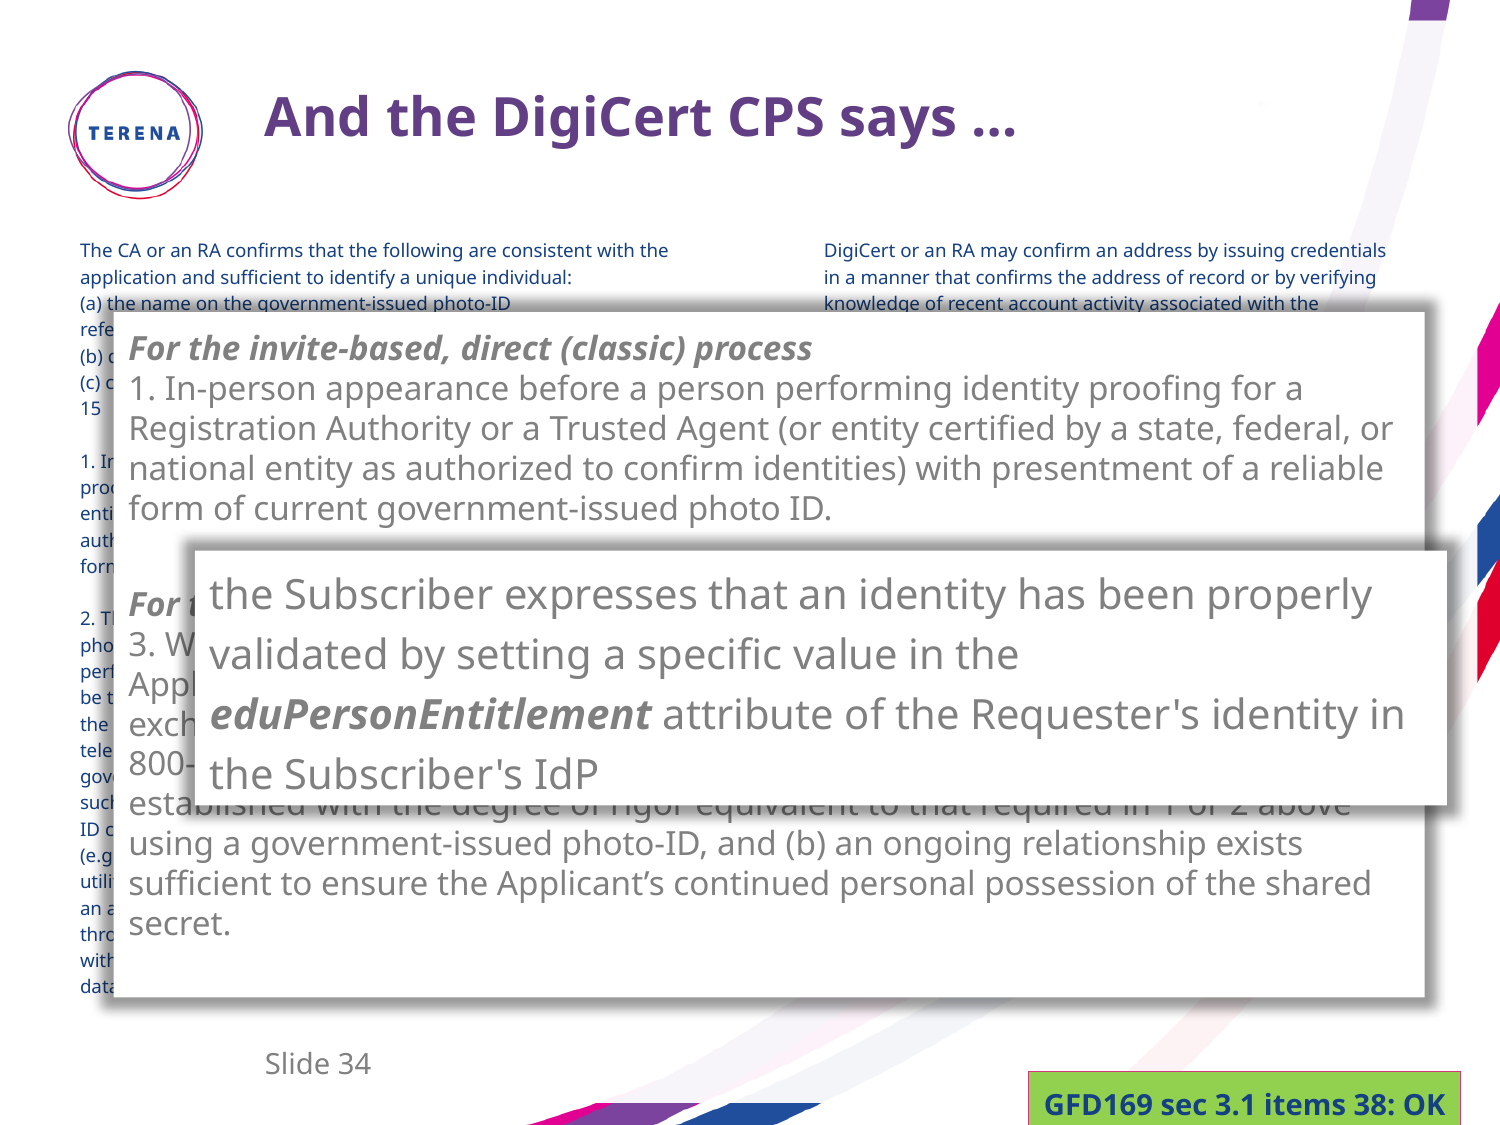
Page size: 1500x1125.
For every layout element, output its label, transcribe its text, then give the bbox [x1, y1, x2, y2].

text_box For the invite-based, direct (classic) process 1. In‐person appearance before a person performing identity proofing for a Registration Authority or a Trusted Agent (or entity certified by a state, federal, or national entity as authorized to confirm identities) with presentment of a reliable form of current government‐issued photo ID. For the MICS model (leverage the IdP) 3. Where DigiCert or an RA has a current and ongoing relationship with the Applicant, identity may be verified through the exchange of a previously exchanged shared secret (e.g., a PIN or password) that meets or exceeds NIST SP 800‐63 Level 2 entropy requirements, provided that: (a) identity was originally established with the degree of rigor equivalent to that required in 1 or 2 above using a government‐issued photo‐ID, and (b) an ongoing relationship exists sufficient to ensure the Applicant’s continued personal possession of the shared secret. [113, 312, 1425, 998]
picture [0, 0, 1500, 1125]
text_box GFD169 sec 3.1 items 38: OK [1028, 1071, 1461, 1125]
slide_number Slide 34 [249, 1037, 413, 1113]
title And the DigiCert CPS says … [249, 75, 1375, 209]
text_box DigiCert or an RA may confirm an address by issuing credentials in a manner that confirms the address of record or by verifying knowledge of recent account activity associated with the Applicant’s address and may confirm a telephone number by sending a challenge‐response SMS text message or by recording the applicant’s voice during a communication after associating the telephone number with the applicant in records available to DigiCert or the RA. 3. Where DigiCert or an RA has a current and ongoing relationship with the Applicant, identity may be verified through the exchange of a previously exchanged shared secret (e.g., a PIN or password) that meets or exceeds NIST SP 800‐63 Level 2 entropy requirements, provided that: (a) identity was originally established with the degree of rigor equivalent to that required in 1 or 2 above using a government‐issued photo‐ID, and (b) an ongoing relationship exists sufficient to ensure the Applicant’s continued personal possession of the shared secret. 4. Any of the methods used to verify the identity of an applicant for a DigiCert Level 3 or 4 Client Certificate. [809, 231, 1471, 1000]
text_box the Subscriber expresses that an identity has been properly validated by setting a specific value in the eduPersonEntitlement attribute of the Requester's identity in the Subscriber's IdP [194, 550, 1447, 806]
list The CA or an RA confirms that the following are consistent with the application and sufficient to identify a unique individual: (a) the name on the government‐issued photo‐ID referenced below; (b) date of birth; and (c) current address or personal telephone number. 15 1. In‐person appearance before a person performing identity proofing for a Registration Authority or a Trusted Agent (or entity certified by a state, federal, or national entity as authorized to confirm identities) with presentment of a reliable form of current government‐issued photo ID. 2. The Applicant must possess a valid, current, government‐issued, photo ID. The Registration Authority or Trusted Agent performing identity proofing must obtain and review, which may be through remote verification, the following information about the Applicant: (i) name, date of birth, and current address or telephone number; (ii) serial number assigned to the primary, government‐issued photo ID; and (iii) one additional form of ID such as another government‐issued ID, an employee or student ID card number, telephone number, a financial account number (e.g., checking account, savings account, loan or credit card), or a utility service account number (e.g., electricity, gas, or water) for an address matching the applicant’s residence. Identity proofing through remote verification may rely on database record checks with an agent/institution or through credit bureaus or similar databases. [64, 231, 762, 1000]
